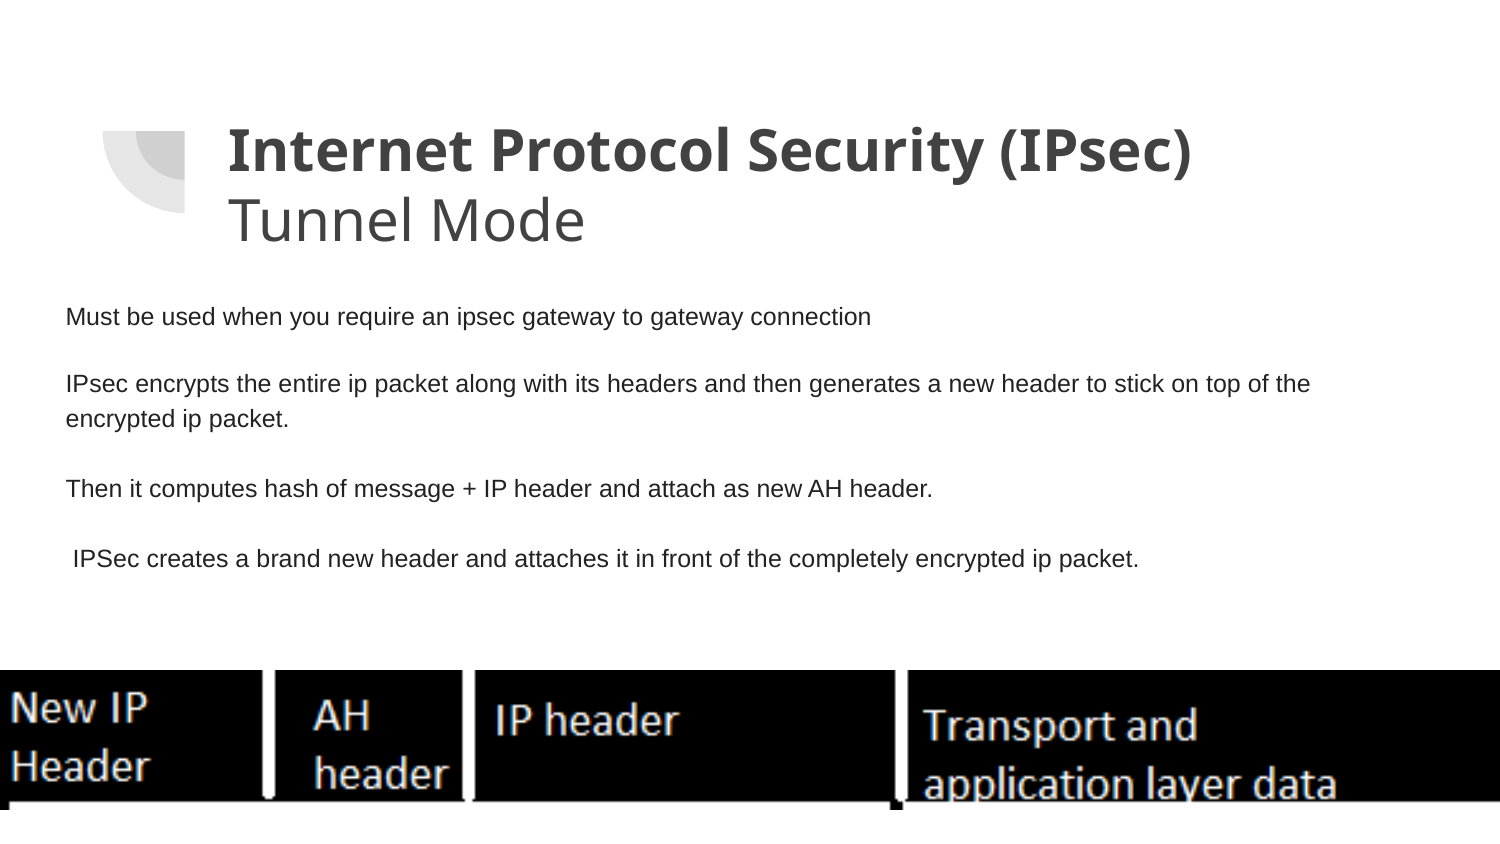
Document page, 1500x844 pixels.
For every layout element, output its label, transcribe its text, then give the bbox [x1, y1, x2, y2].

title Internet Protocol Security (IPsec) Tunnel Mode [213, 98, 1368, 263]
list Must be used when you require an ipsec gateway to gateway connection IPsec encrypts the entire ip packet along with its headers and then generates a new header to stick on top of the encrypted ip packet. Then it computes hash of message + IP header and attach as new AH header. IPSec creates a brand new header and attaches it in front of the completely encrypted ip packet. [50, 285, 1421, 669]
picture [0, 670, 1500, 811]
